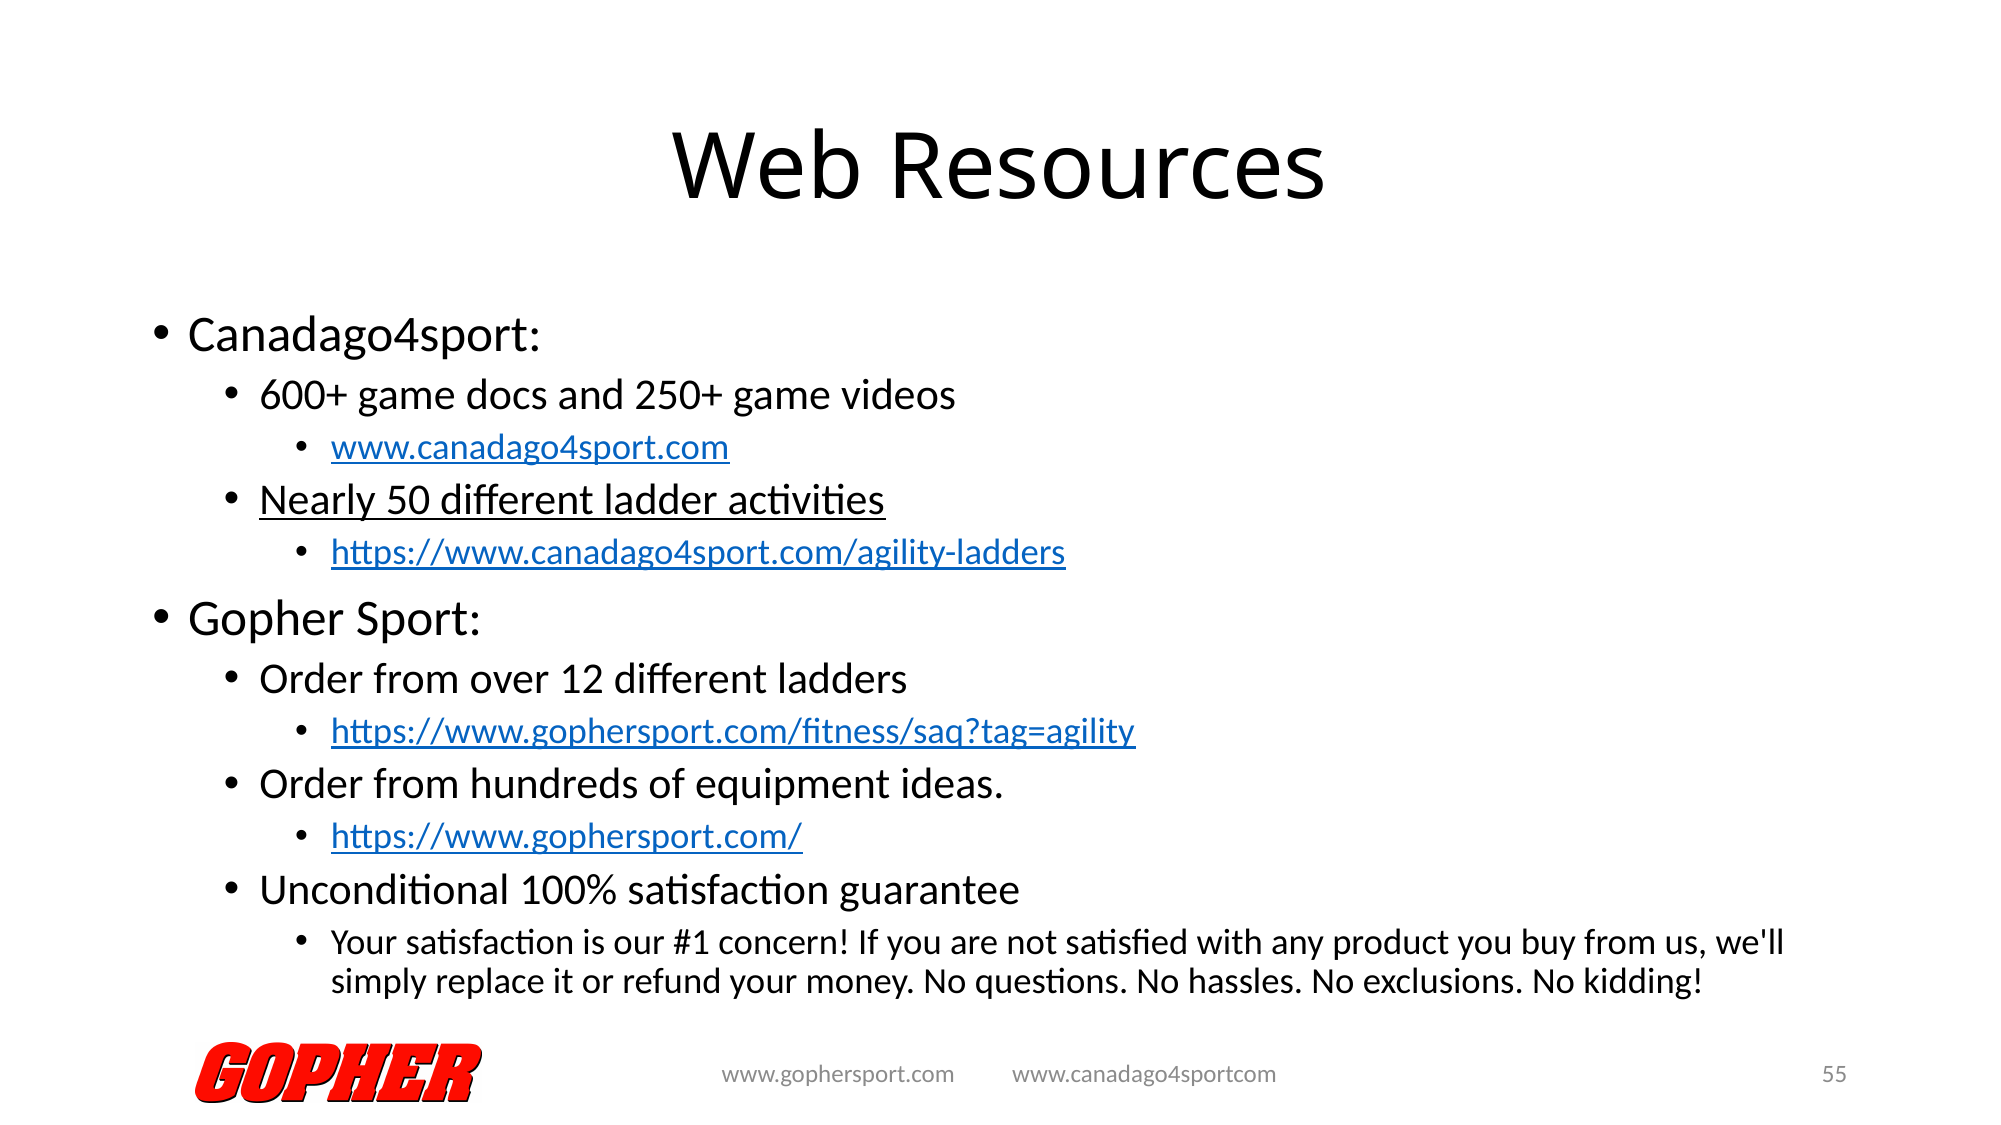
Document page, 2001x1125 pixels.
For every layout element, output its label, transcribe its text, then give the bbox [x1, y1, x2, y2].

footer www.gophersport.com www.canadago4sportcom [662, 1042, 1338, 1103]
title Web Resources [137, 59, 1863, 278]
picture [195, 1042, 482, 1103]
list Canadago4sport: 600+ game docs and 250+ game videos www.canadago4sport.com Nearly 50 different ladder activities https://www.canadago4sport.com/agility-ladders Gopher Sport: Order from over 12 different ladders https://www.gophersport.com/fitness/saq?tag=agility Order from hundreds of equipment ideas. https://www.gophersport.com/ Unconditional 100% satisfaction guarantee Your satisfaction is our #1 concern! If you are not satisfied with any product you buy from us, we'll simply replace it or refund your money. No questions. No hassles. No exclusions. No kidding! [137, 299, 1863, 1014]
slide_number 55 [1412, 1042, 1863, 1103]
